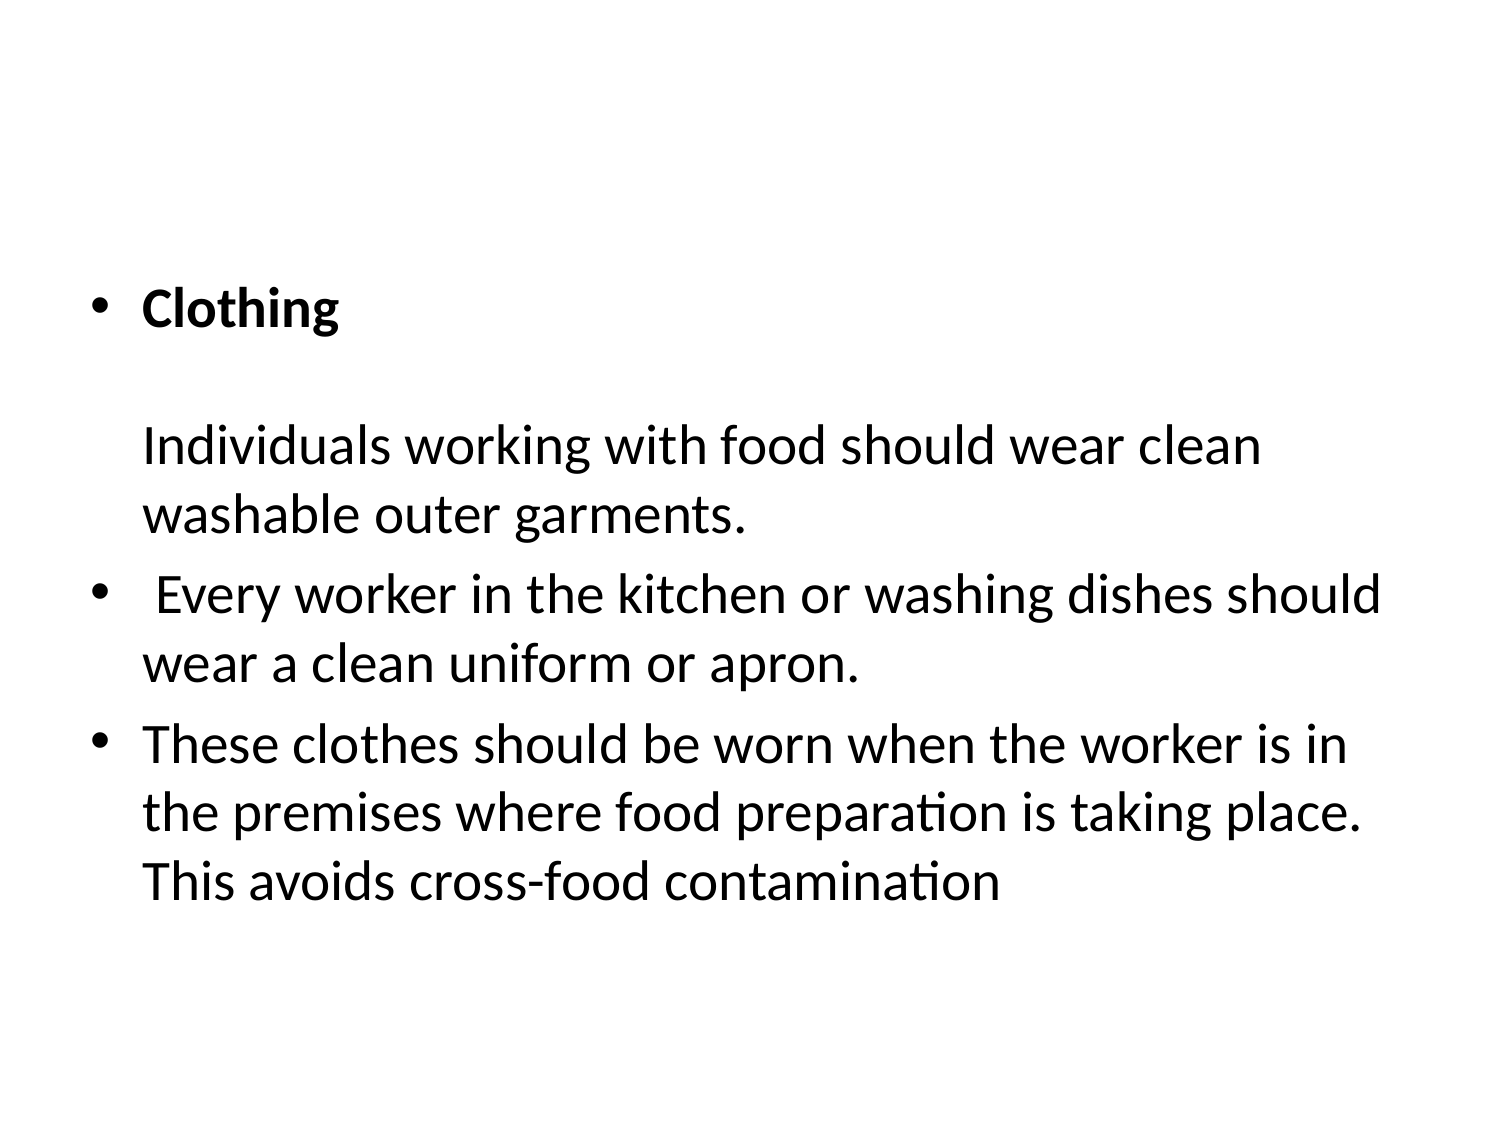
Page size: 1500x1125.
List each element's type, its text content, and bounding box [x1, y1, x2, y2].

list Clothing Individuals working with food should wear clean washable outer garments. Every worker in the kitchen or washing dishes should wear a clean uniform or apron. These clothes should be worn when the worker is in the premises where food preparation is taking place. This avoids cross-food contamination [75, 262, 1425, 1005]
